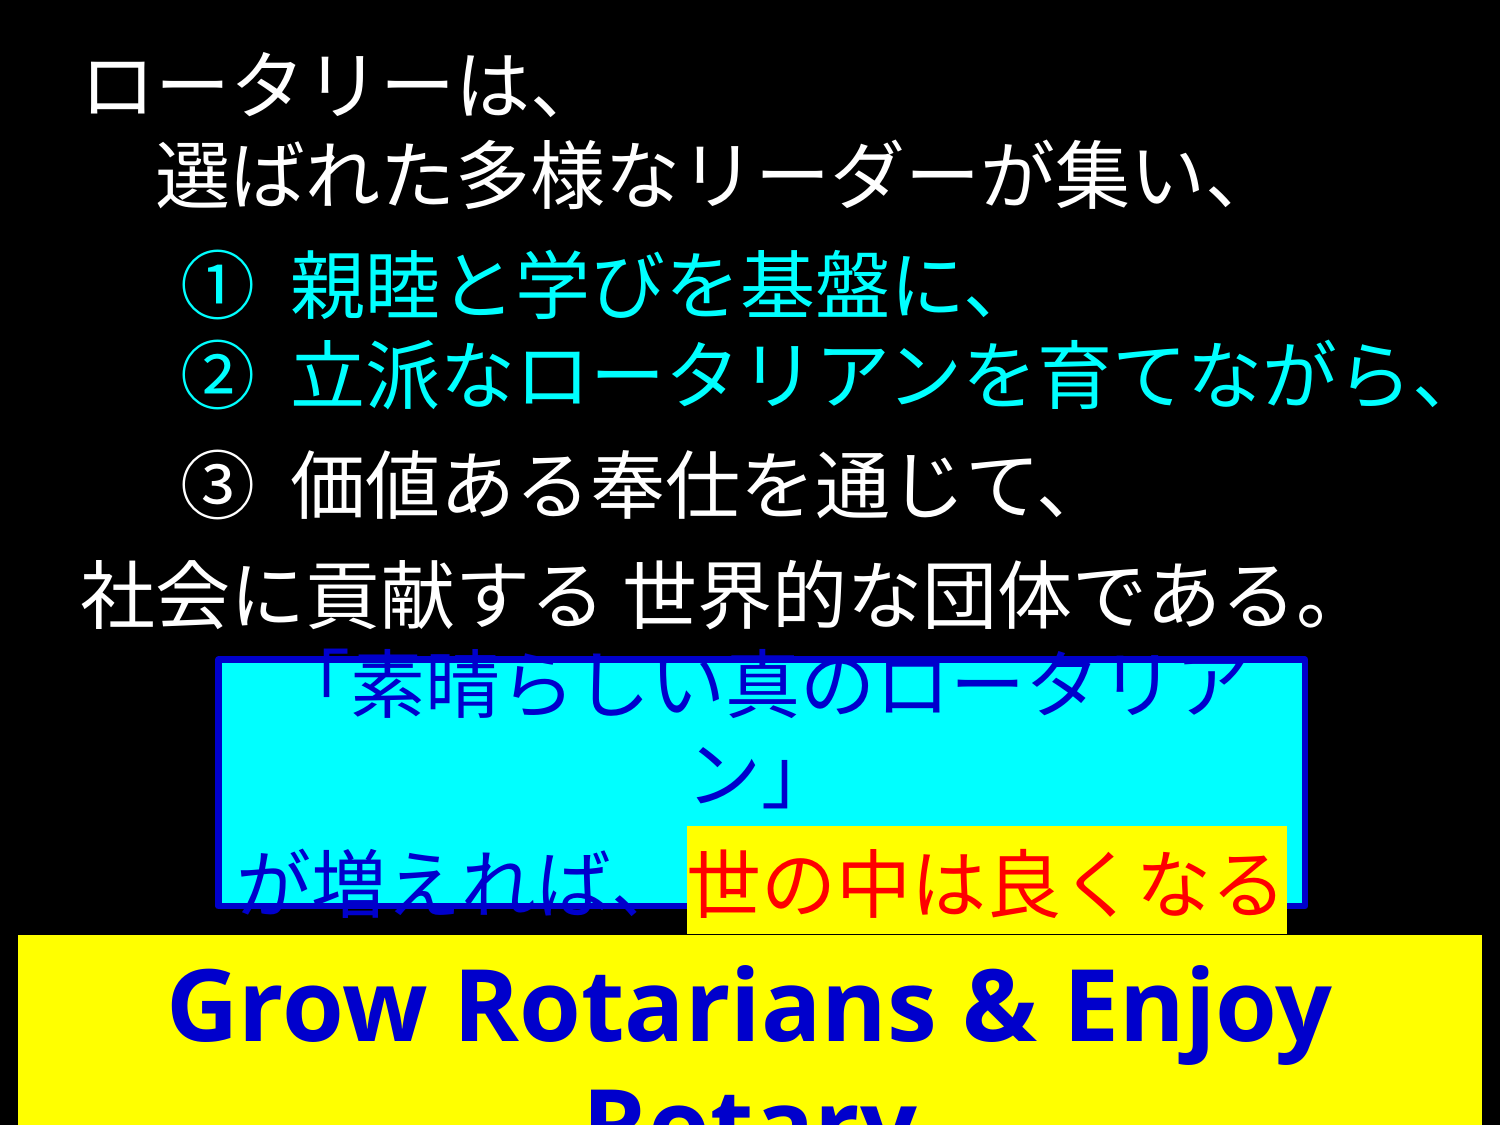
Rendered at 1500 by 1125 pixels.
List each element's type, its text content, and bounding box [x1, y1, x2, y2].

text_box Grow Rotarians & Enjoy Rotary [17, 934, 1483, 1125]
text_box ロータリーは、 選ばれた多様なリーダーが集い、 ① 親睦と学びを基盤に、 ② 立派なロータリアンを育てながら、 ③ 価値ある奉仕を通じて、 社会に貢献する 世界的な団体である。 [0, 30, 1500, 646]
text_box 「素晴らしい真のロータリアン」 が増えれば、世の中は良くなる [216, 657, 1307, 908]
